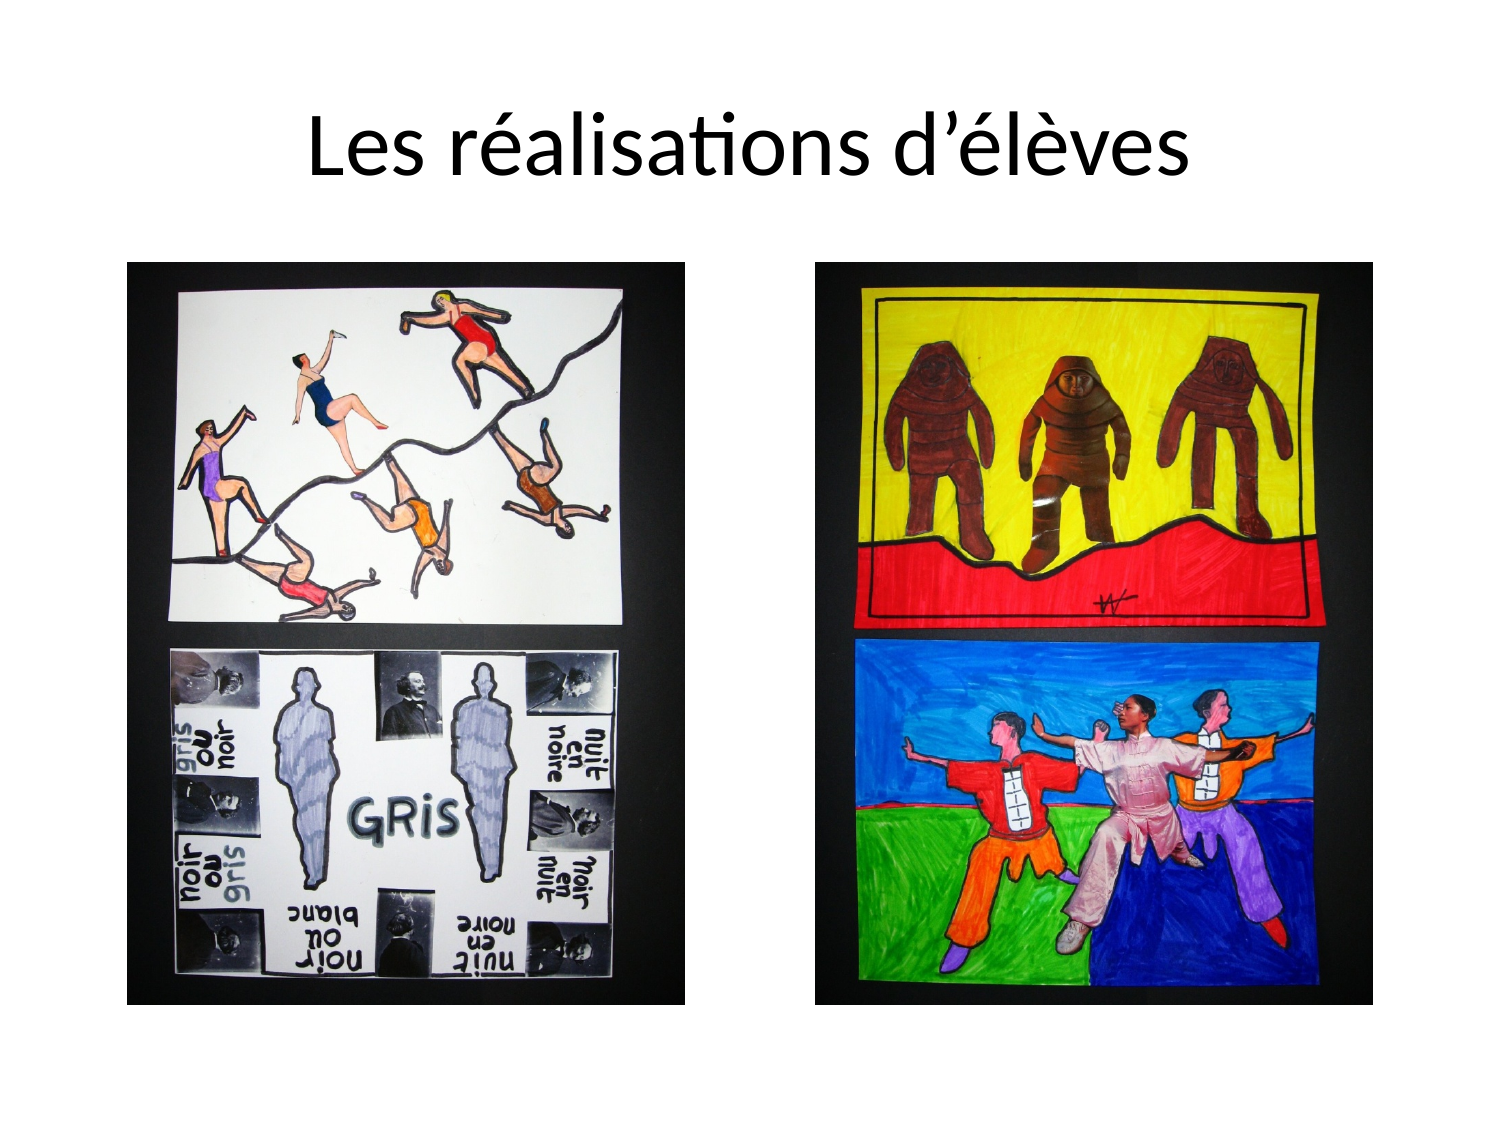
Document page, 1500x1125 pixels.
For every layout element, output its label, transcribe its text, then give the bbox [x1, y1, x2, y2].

title Les réalisations d’élèves [75, 45, 1425, 233]
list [815, 262, 1373, 1006]
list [127, 262, 685, 1006]
